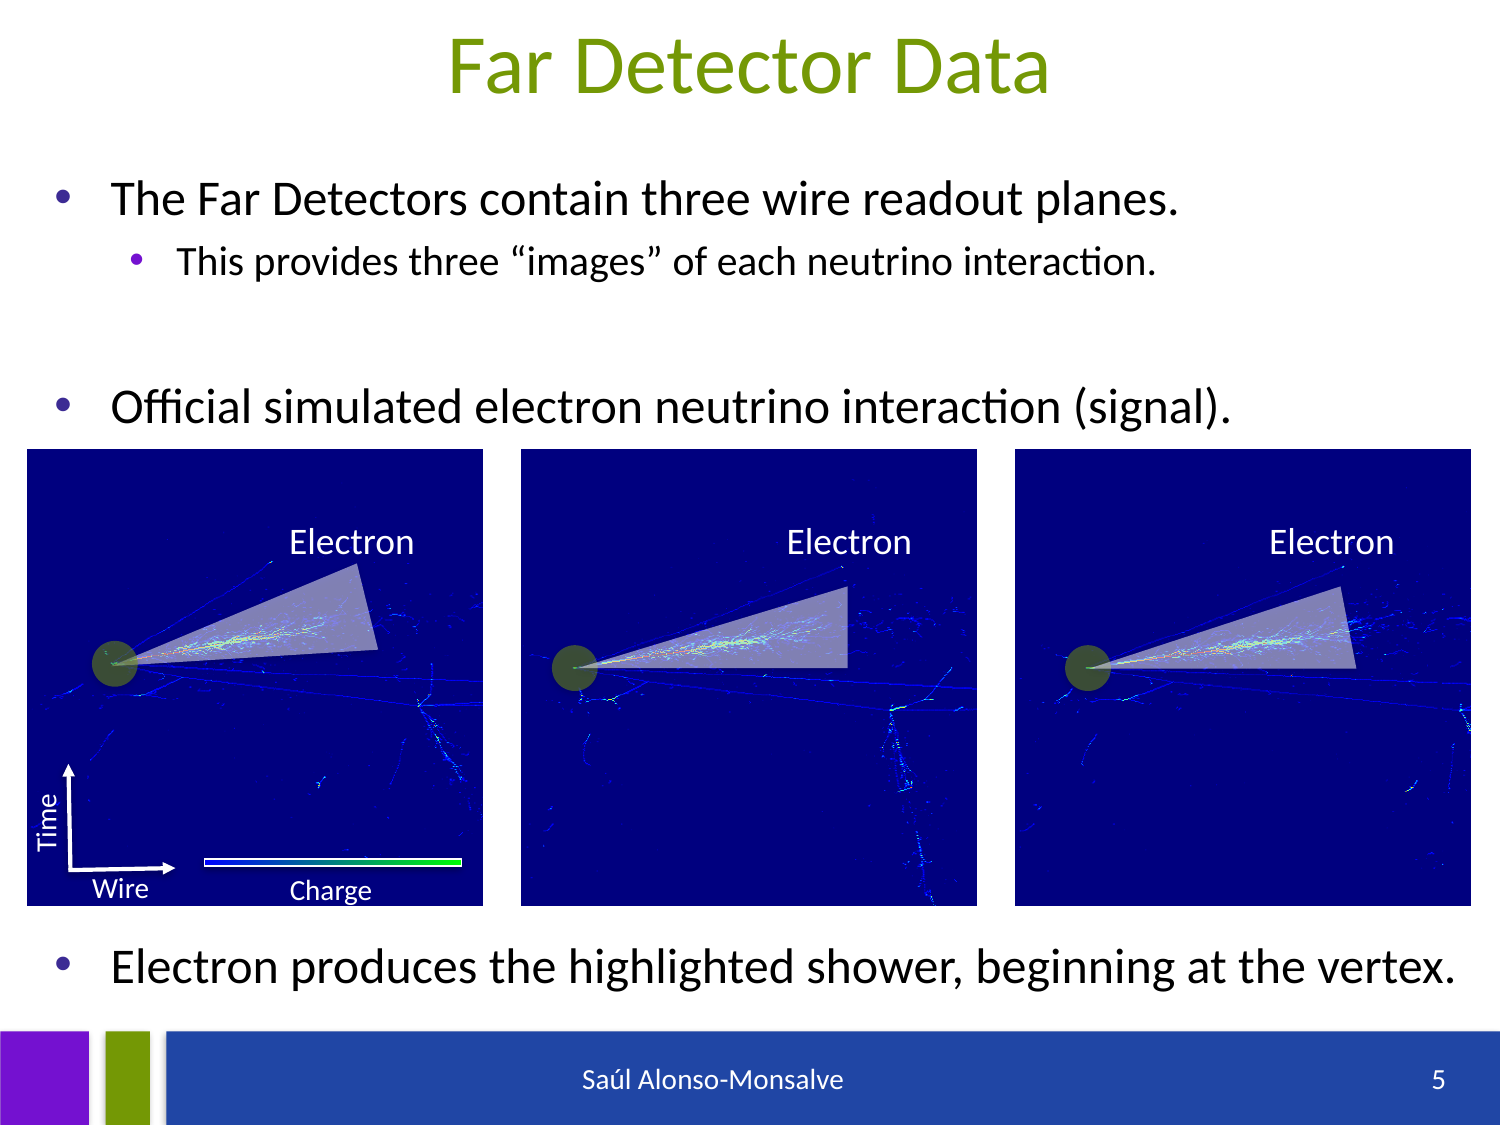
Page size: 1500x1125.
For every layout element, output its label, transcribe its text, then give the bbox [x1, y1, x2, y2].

picture [0, 441, 1486, 928]
footer Saúl Alonso-Monsalve [198, 1047, 1228, 1108]
list The Far Detectors contain three wire readout planes. This provides three “images” of each neutrino interaction. Official simulated electron neutrino interaction (signal). Electron produces the highlighted shower, beginning at the vertex. [39, 158, 1500, 1014]
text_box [19, 763, 176, 913]
title Far Detector Data [38, 1, 1462, 119]
slide_number 5 [1371, 1047, 1462, 1108]
